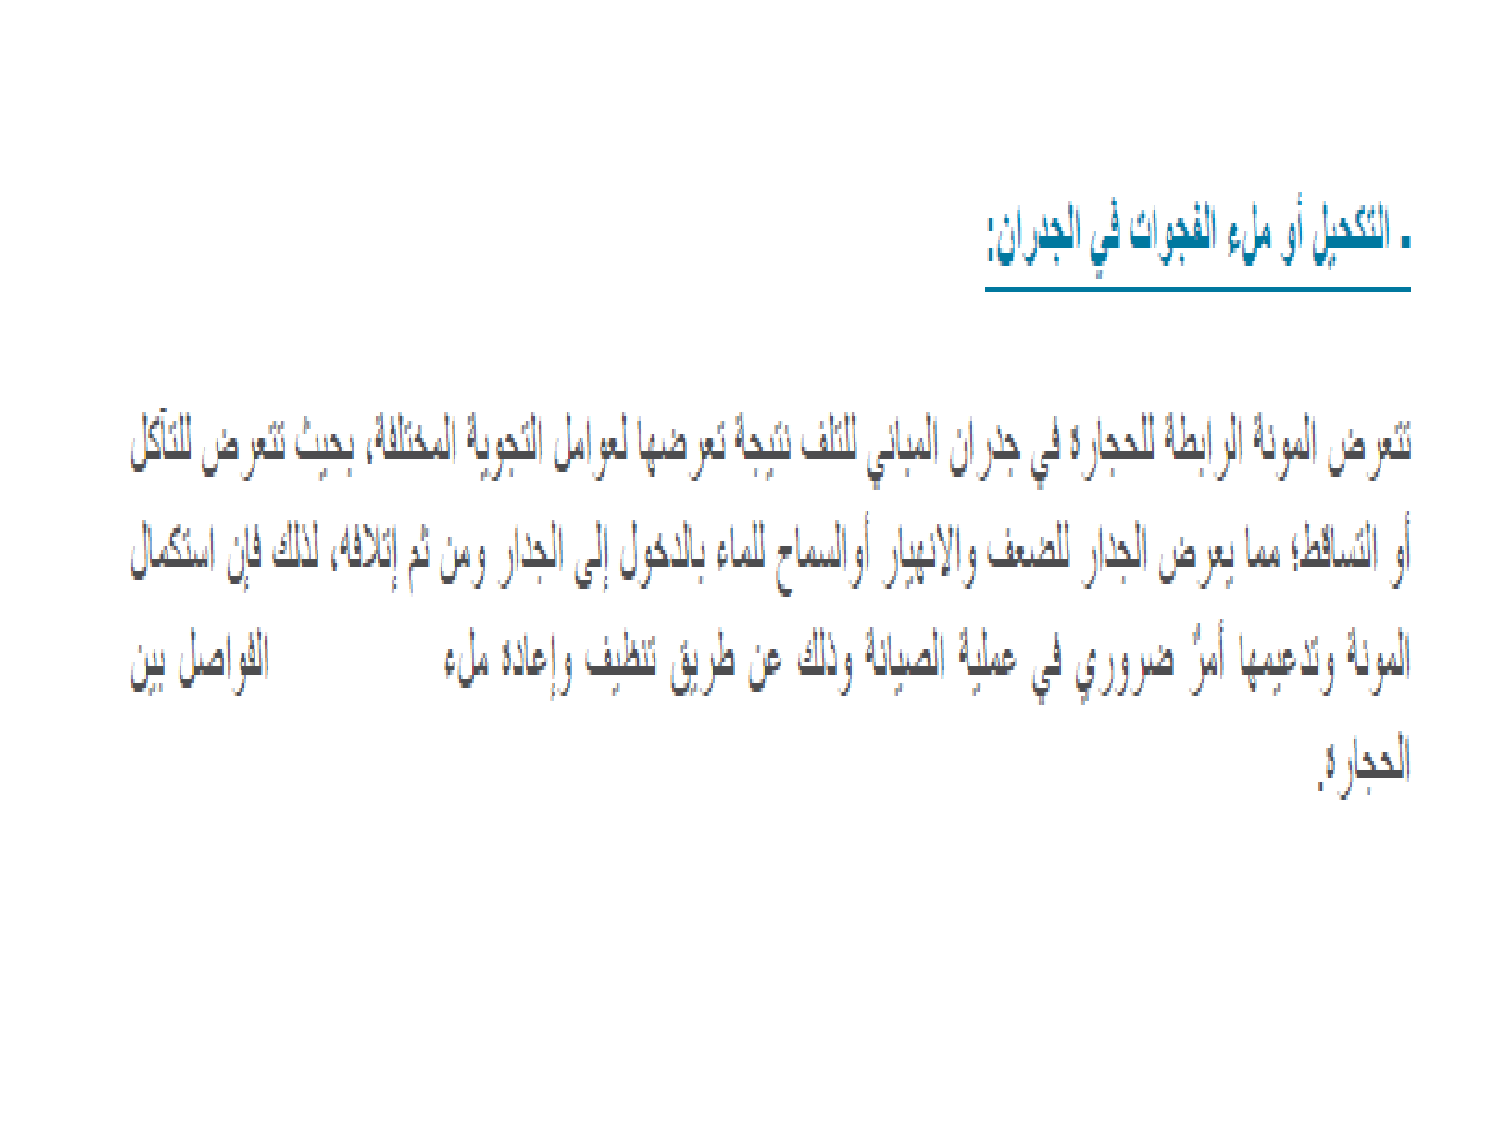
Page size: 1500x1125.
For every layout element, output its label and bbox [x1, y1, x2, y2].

picture [93, 81, 1430, 938]
